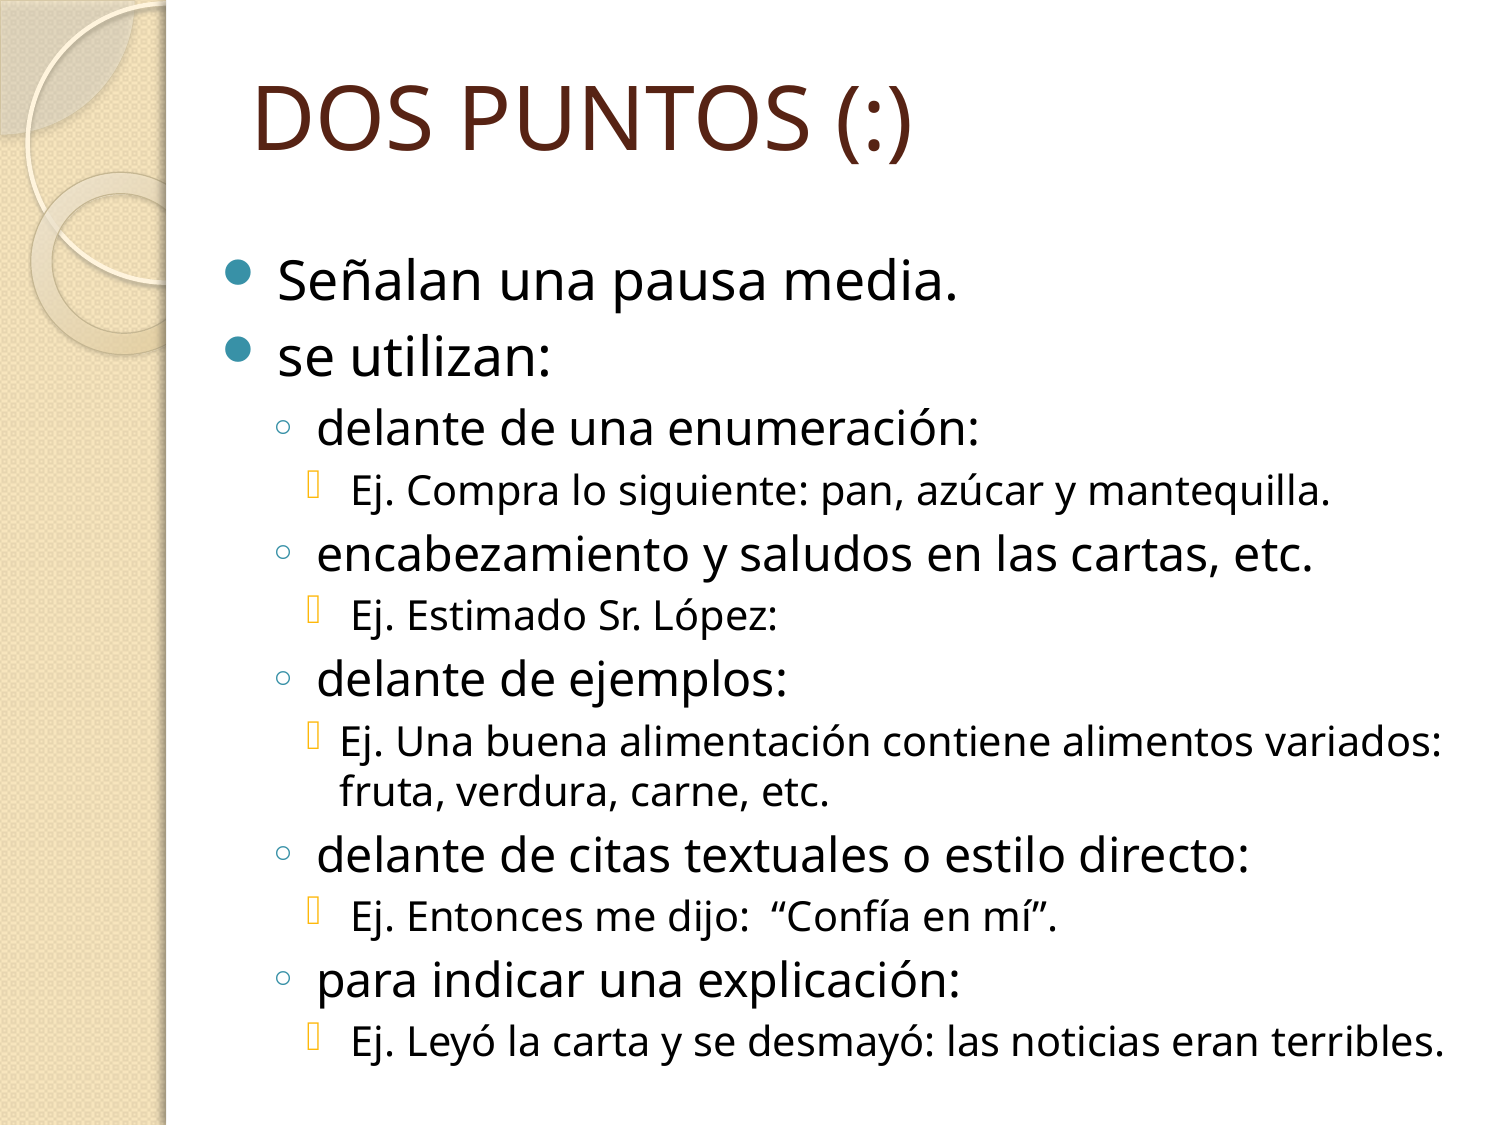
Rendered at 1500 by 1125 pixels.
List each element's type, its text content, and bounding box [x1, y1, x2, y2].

title DOS PUNTOS (:) [235, 45, 1466, 185]
list Señalan una pausa media. se utilizan: delante de una enumeración: Ej. Compra lo siguiente: pan, azúcar y mantequilla. encabezamiento y saludos en las cartas, etc. Ej. Estimado Sr. López: delante de ejemplos: Ej. Una buena alimentación contiene alimentos variados: fruta, verdura, carne, etc. delante de citas textuales o estilo directo: Ej. Entonces me dijo: “Confía en mí”. para indicar una explicación: Ej. Leyó la carta y se desmayó: las noticias eran terribles. [194, 237, 1466, 1094]
